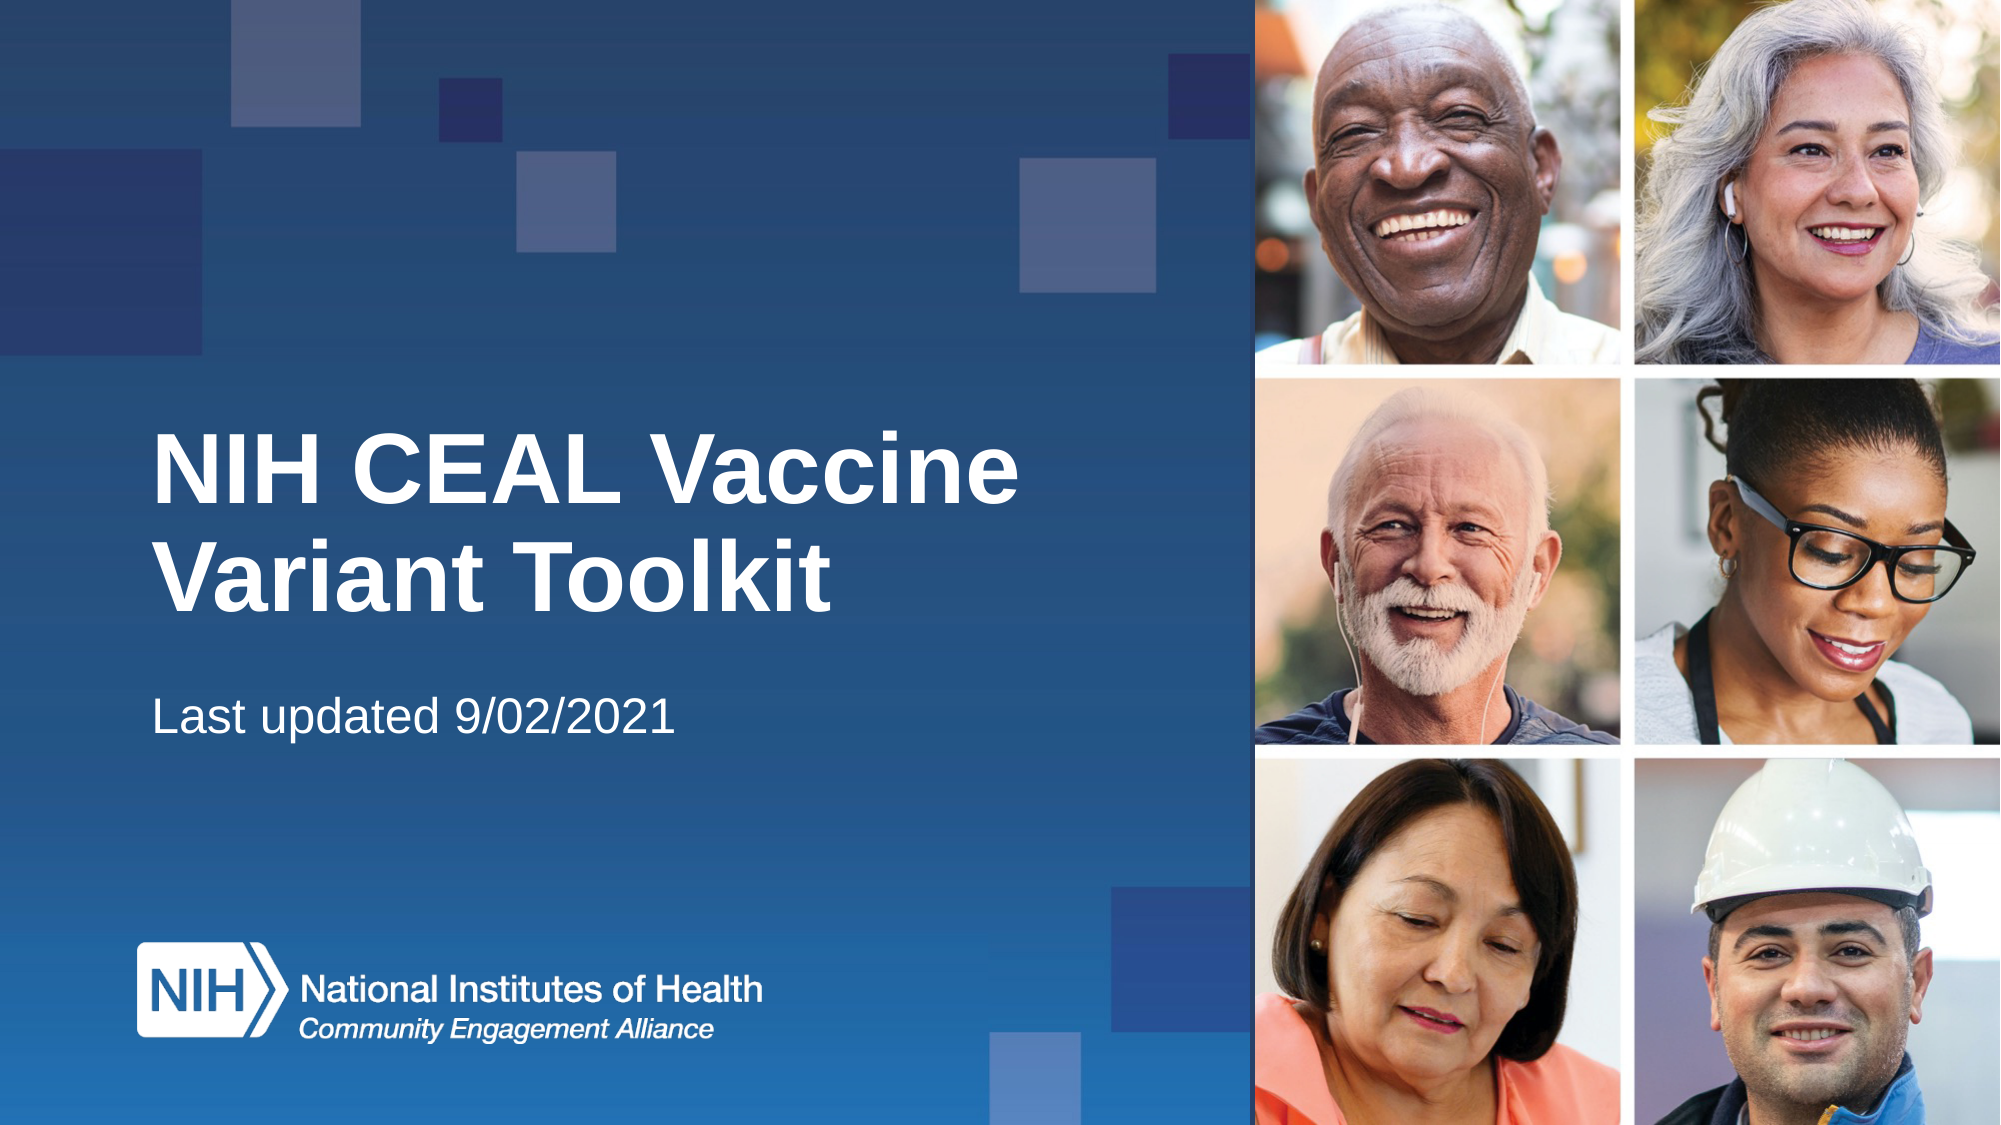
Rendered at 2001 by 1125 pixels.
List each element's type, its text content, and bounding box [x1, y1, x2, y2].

title NIH CEAL Vaccine Variant Toolkit [136, 304, 1209, 641]
picture [1255, 0, 2000, 1125]
picture [0, 0, 1250, 1125]
list Last updated 9/02/2021 [136, 682, 1185, 904]
